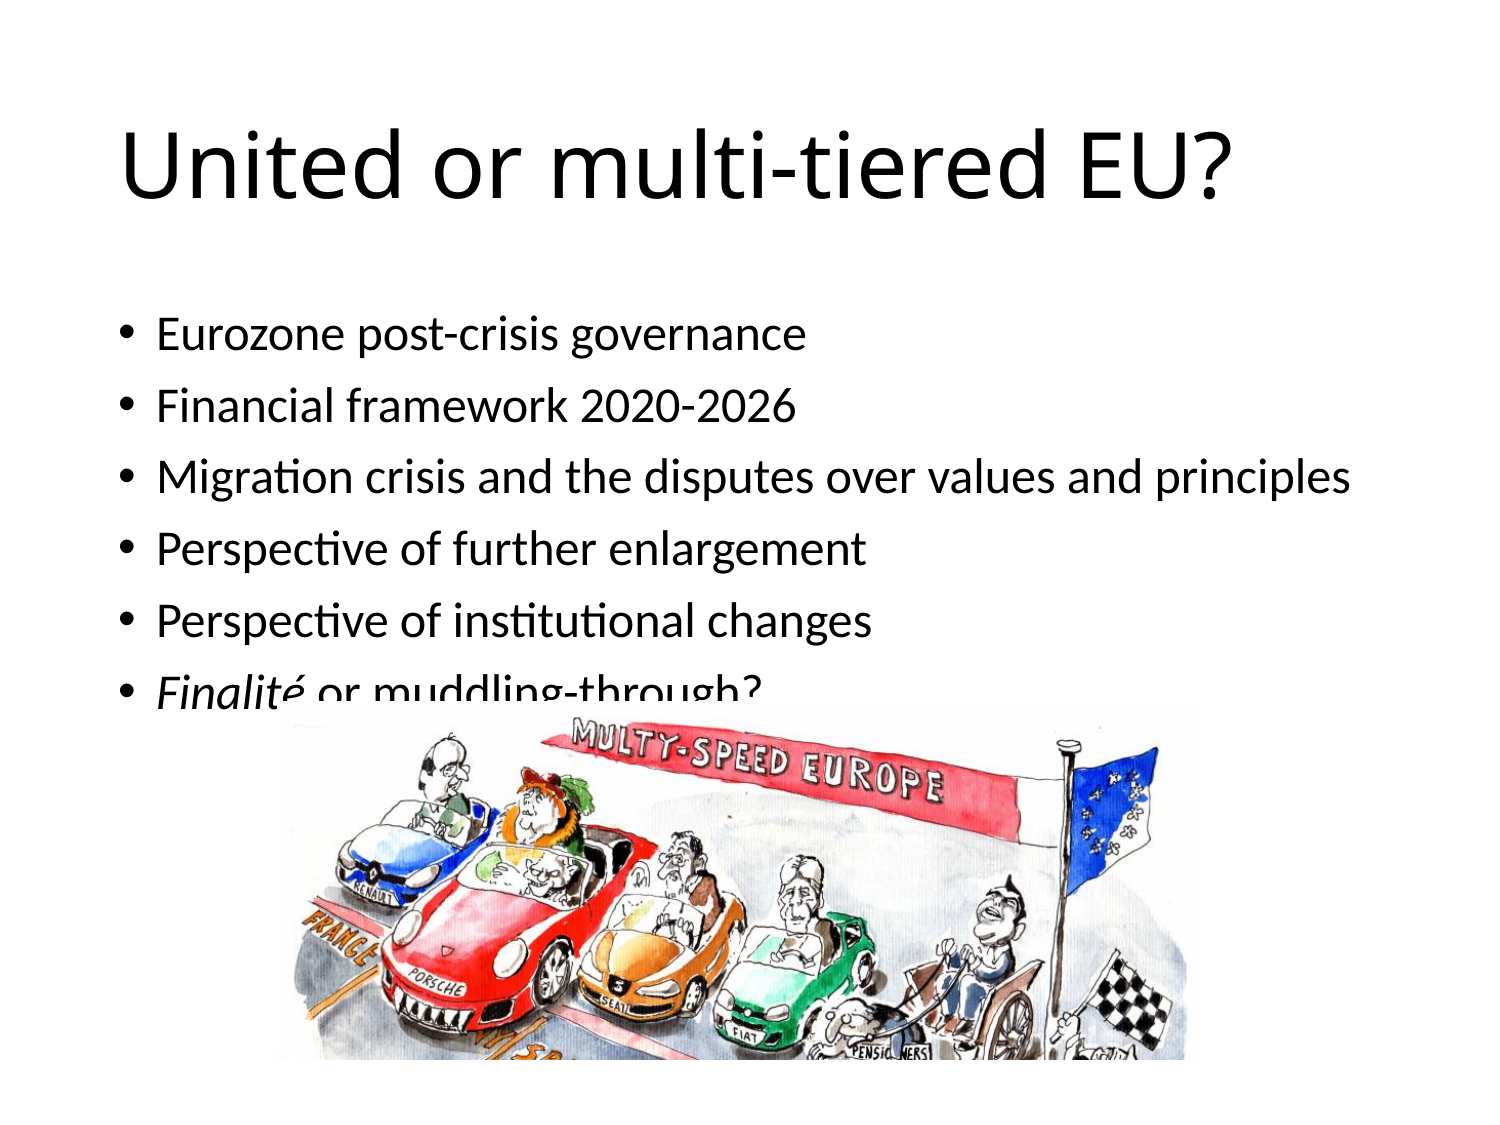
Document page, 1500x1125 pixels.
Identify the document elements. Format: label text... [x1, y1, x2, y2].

picture [277, 701, 1199, 1060]
title United or multi-tiered EU? [103, 59, 1397, 278]
list Eurozone post-crisis governance Financial framework 2020-2026 Migration crisis and the disputes over values and principles Perspective of further enlargement Perspective of institutional changes Finalité or muddling-through? [103, 299, 1397, 731]
